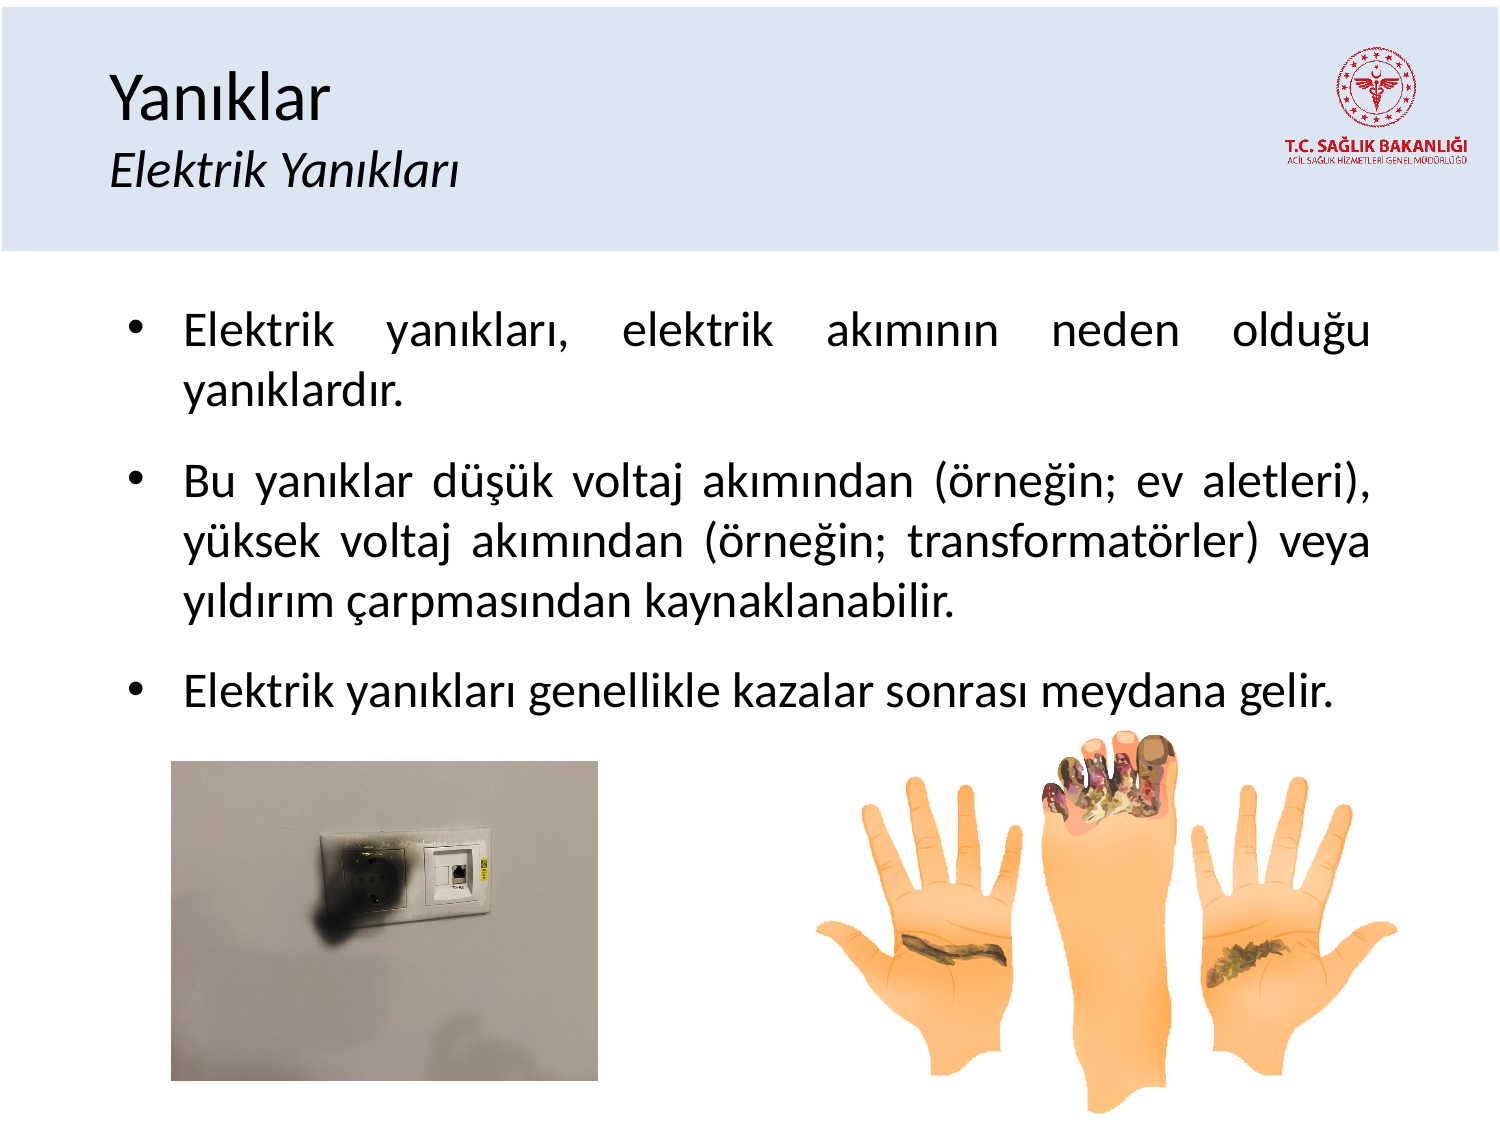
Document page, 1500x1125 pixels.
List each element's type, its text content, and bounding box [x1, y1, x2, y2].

picture [814, 727, 1400, 1125]
title Yanıklar Elektrik Yanıkları [94, 42, 1306, 206]
picture [170, 761, 598, 1081]
text_box [0, 5, 1500, 253]
list Elektrik yanıkları, elektrik akımının neden olduğu yanıklardır. Bu yanıklar düşük voltaj akımından (örneğin; ev aletleri), yüksek voltaj akımından (örneğin; transformatörler) veya yıldırım çarpmasından kaynaklanabilir. Elektrik yanıkları genellikle kazalar sonrası meydana gelir. [112, 288, 1388, 762]
picture [1285, 47, 1467, 166]
